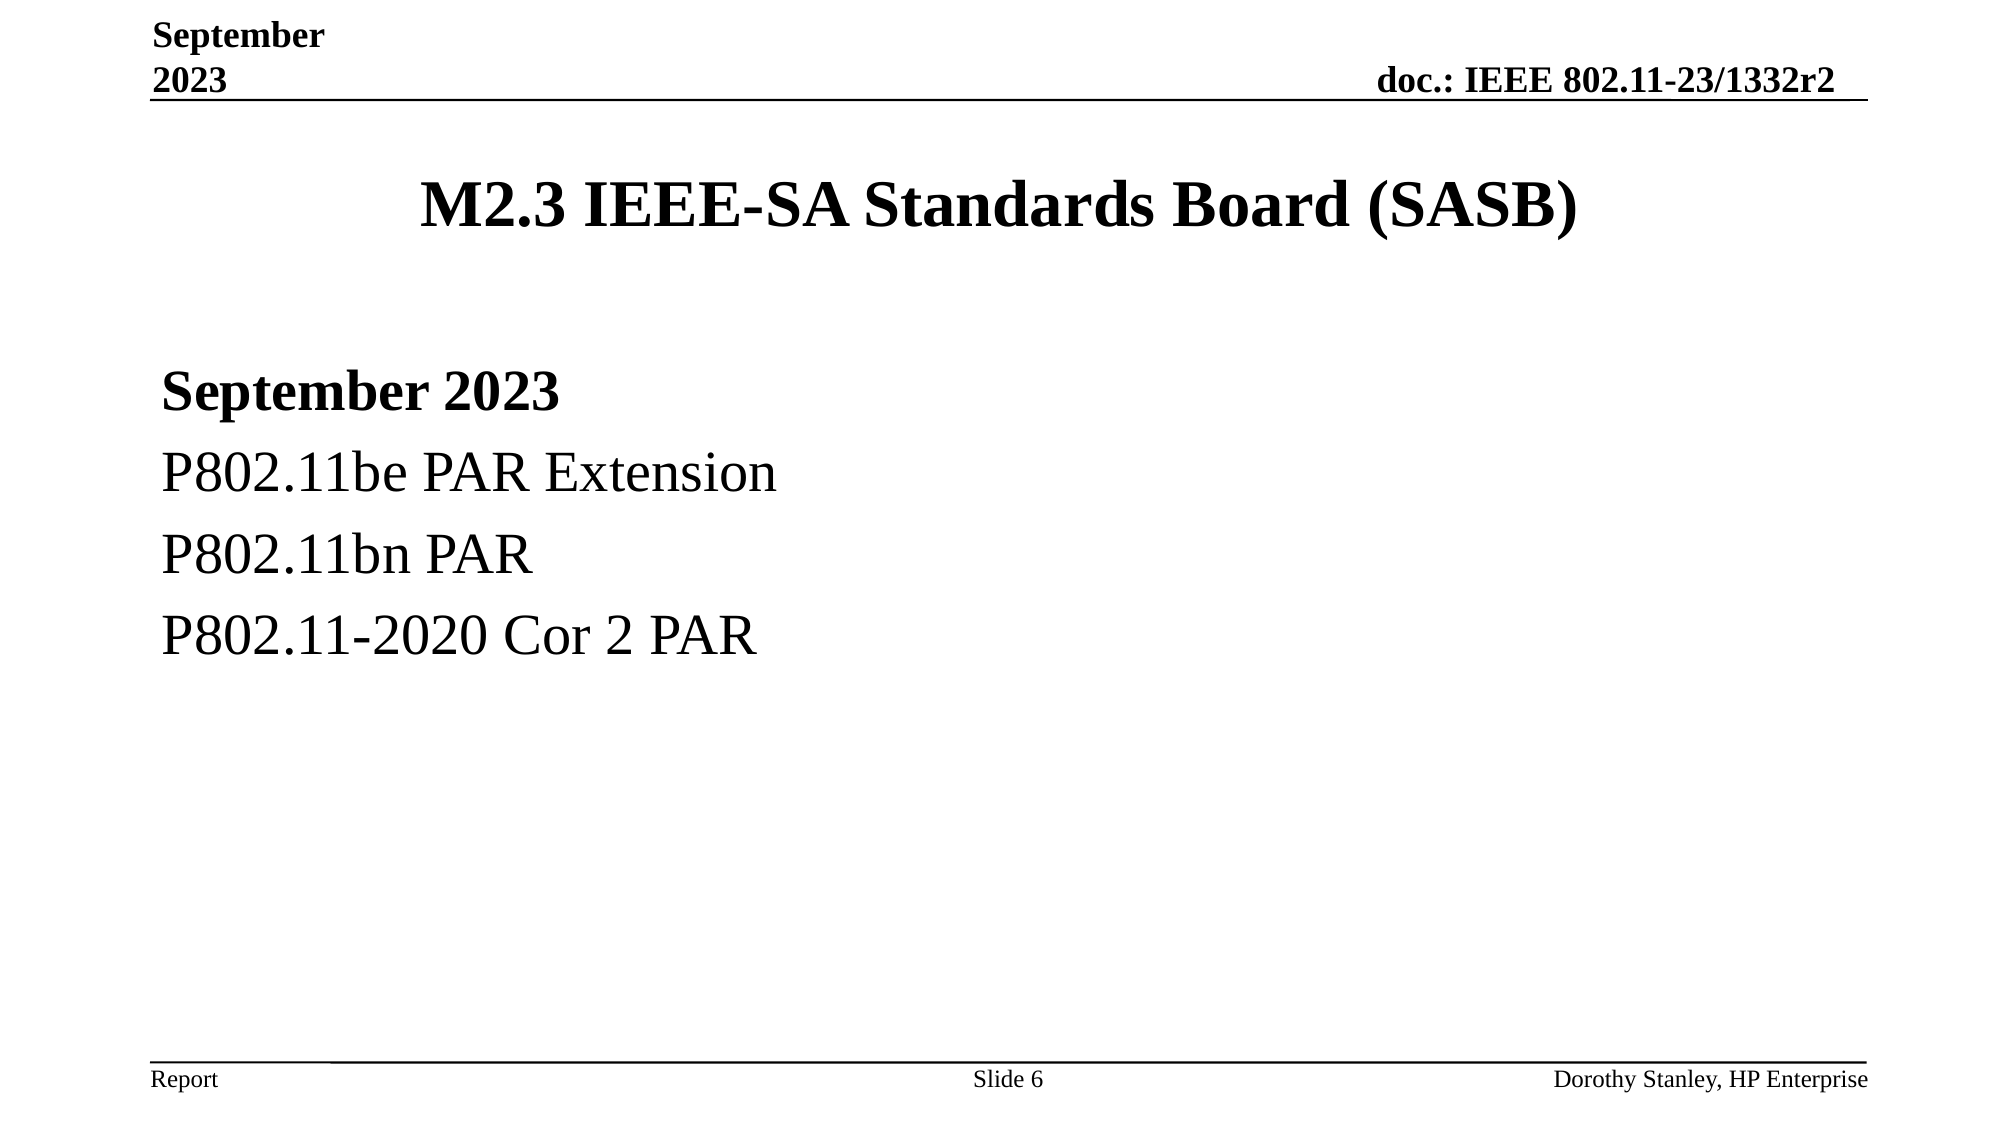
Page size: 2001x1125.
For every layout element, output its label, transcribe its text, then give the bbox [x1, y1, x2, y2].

footer Dorothy Stanley, HP Enterprise [1512, 1061, 1869, 1093]
slide_number Slide 6 [964, 1061, 1053, 1093]
list September 2023 P802.11be PAR Extension P802.11bn PAR P802.11-2020 Cor 2 PAR [146, 262, 1847, 1025]
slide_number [152, 54, 406, 101]
title M2.3 IEEE-SA Standards Board (SASB) [150, 112, 1850, 288]
